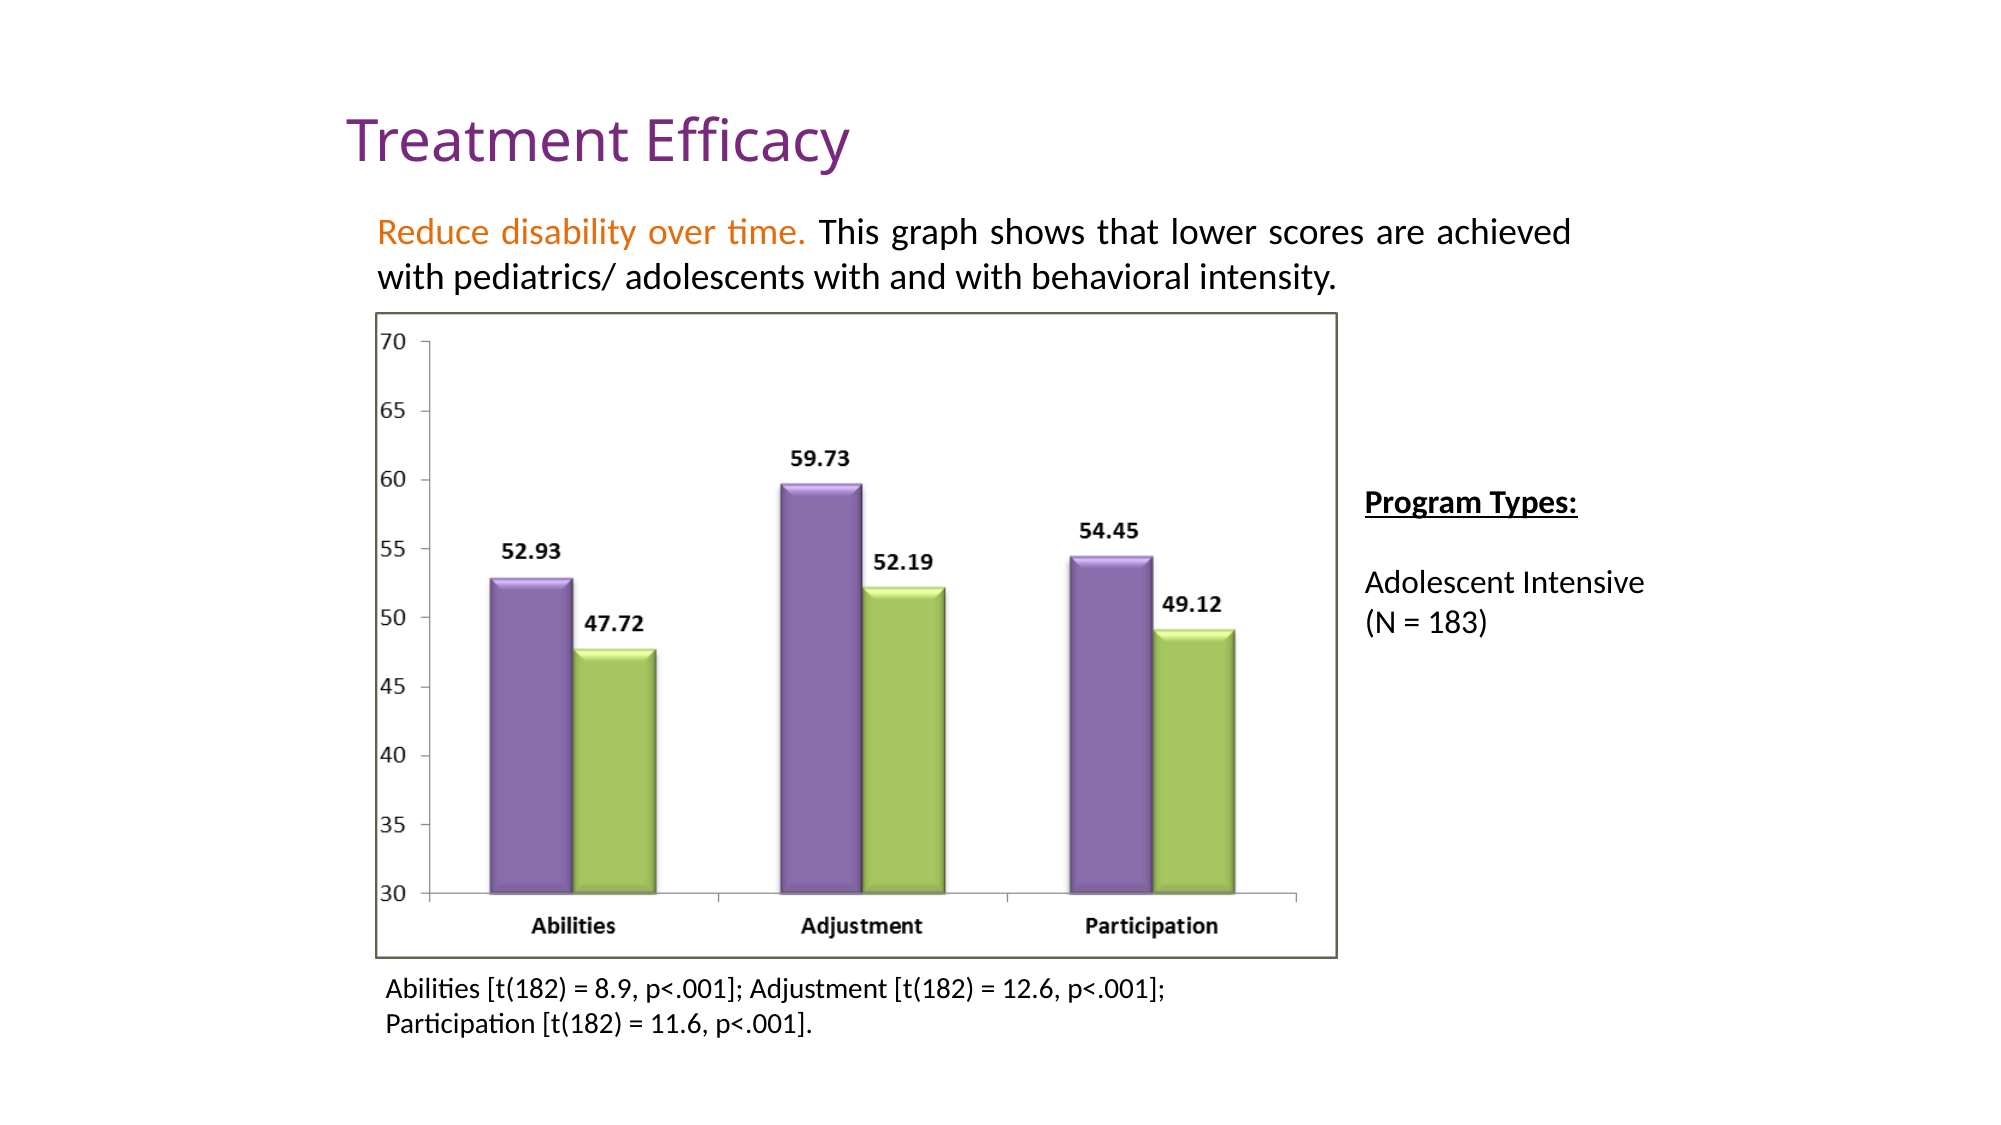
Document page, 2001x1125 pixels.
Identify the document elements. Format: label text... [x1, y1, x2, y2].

text_box Program Types: Adolescent Intensive (N = 183) [1349, 473, 1713, 648]
picture [374, 312, 1338, 959]
text_box Reduce disability over time. This graph shows that lower scores are achieved with pediatrics/ adolescents with and with behavioral intensity. [362, 199, 1588, 305]
text_box Abilities [t(182) = 8.9, p<.001]; Adjustment [t(182) = 12.6, p<.001]; Participation [t(182) = 11.6, p<.001]. [370, 962, 1350, 1048]
title Treatment Efficacy [331, 44, 1682, 233]
